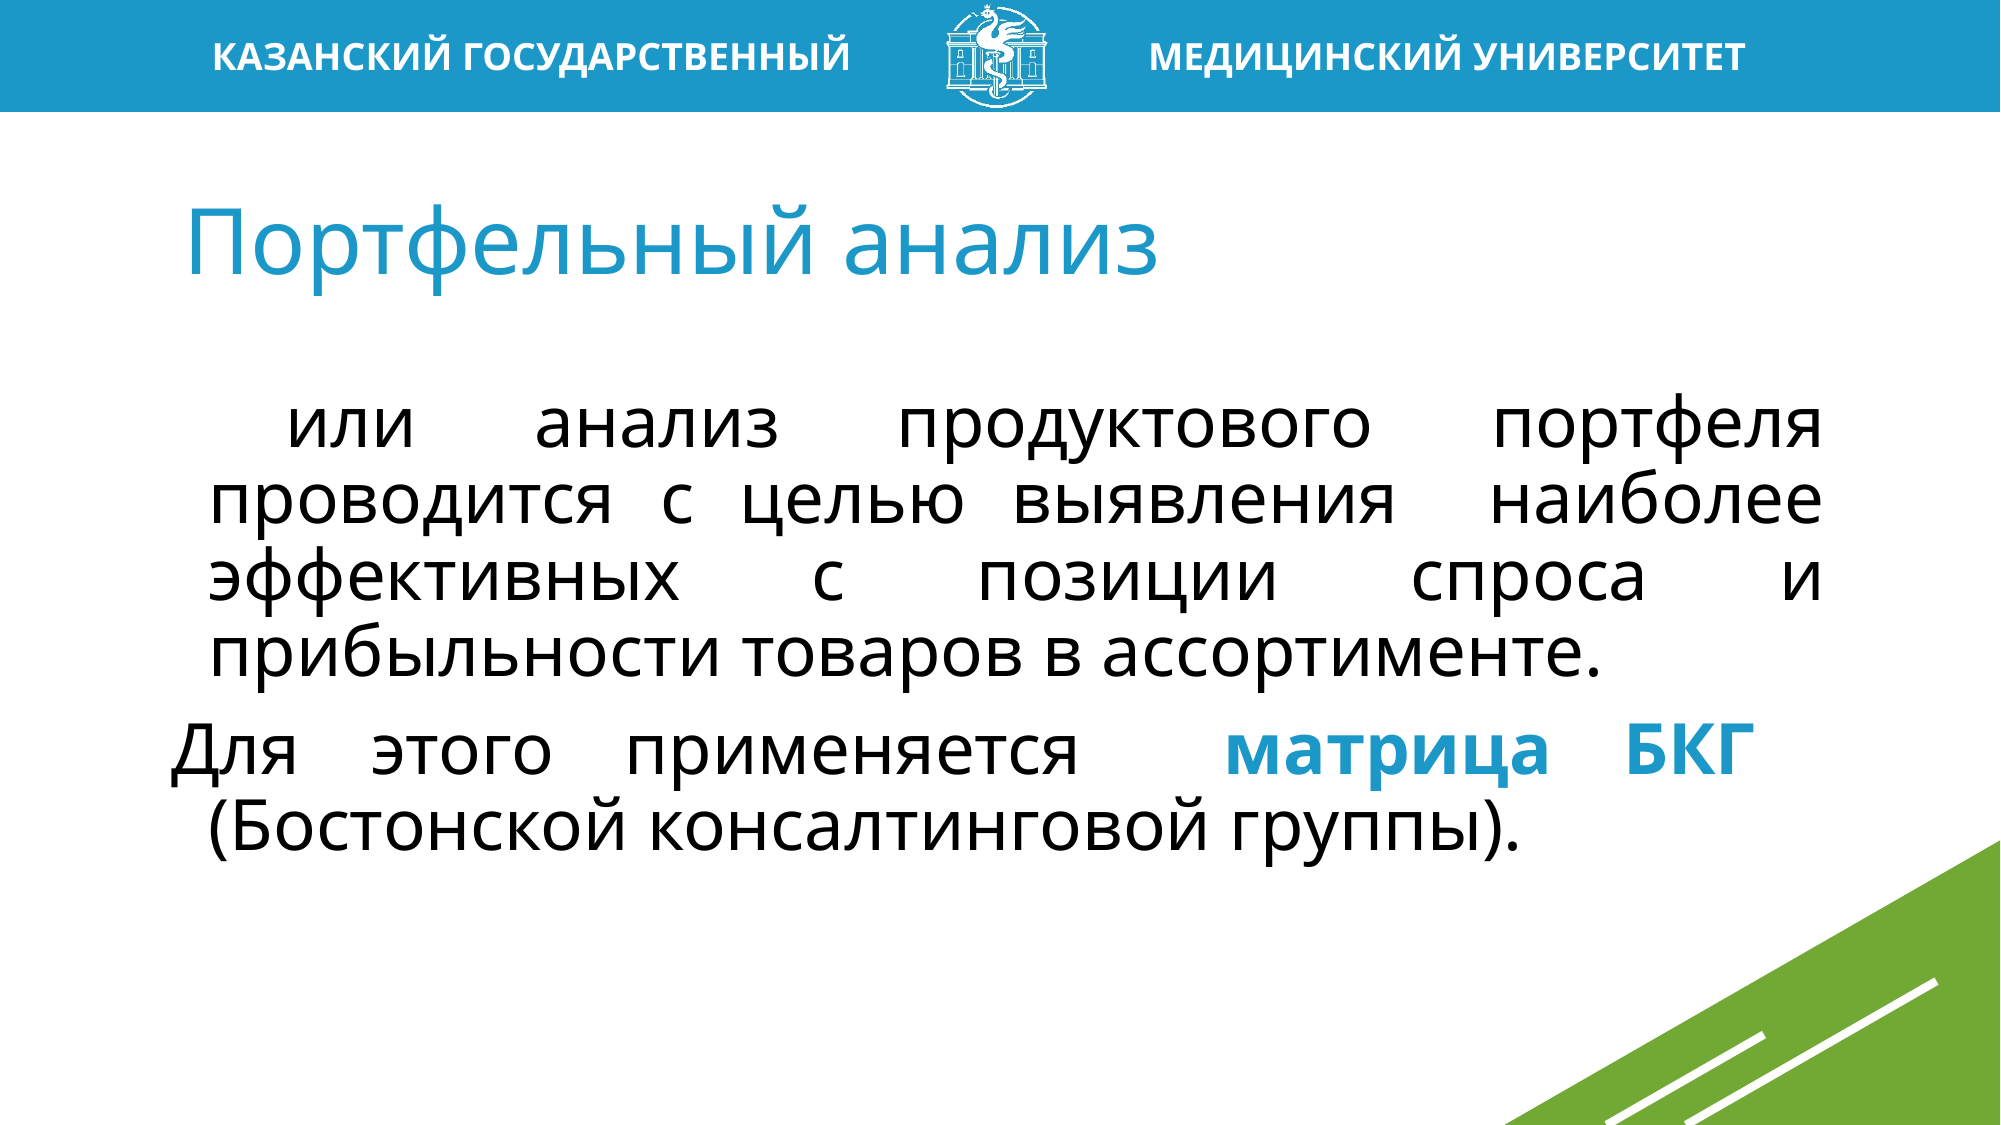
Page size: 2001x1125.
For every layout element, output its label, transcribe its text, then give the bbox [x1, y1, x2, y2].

title Портфельный анализ [168, 185, 1894, 305]
list или анализ продуктового портфеля проводится с целью выявления наиболее эффективных с позиции спроса и прибыльности товаров в ассортименте. Для этого применяется матрица БКГ (Бостонской консалтинговой группы). [155, 379, 1842, 831]
picture [939, 0, 1052, 112]
